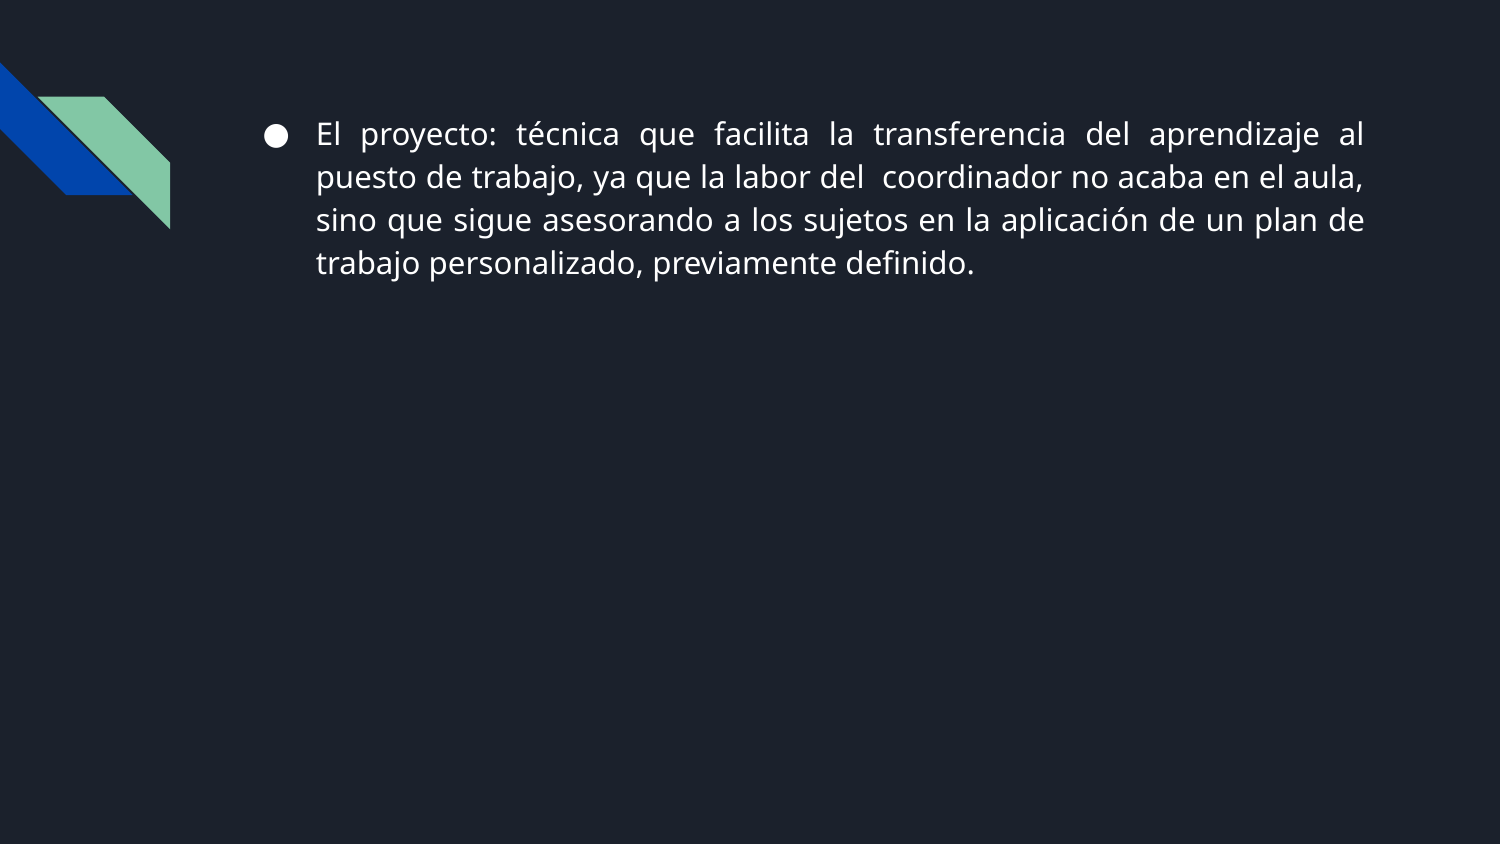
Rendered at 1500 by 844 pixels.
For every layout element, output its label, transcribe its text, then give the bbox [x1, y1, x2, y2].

list El proyecto: técnica que facilita la transferencia del aprendizaje al puesto de trabajo, ya que la labor del coordinador no acaba en el aula, sino que sigue asesorando a los sujetos en la aplicación de un plan de trabajo personalizado, previamente definido. [225, 93, 1381, 566]
